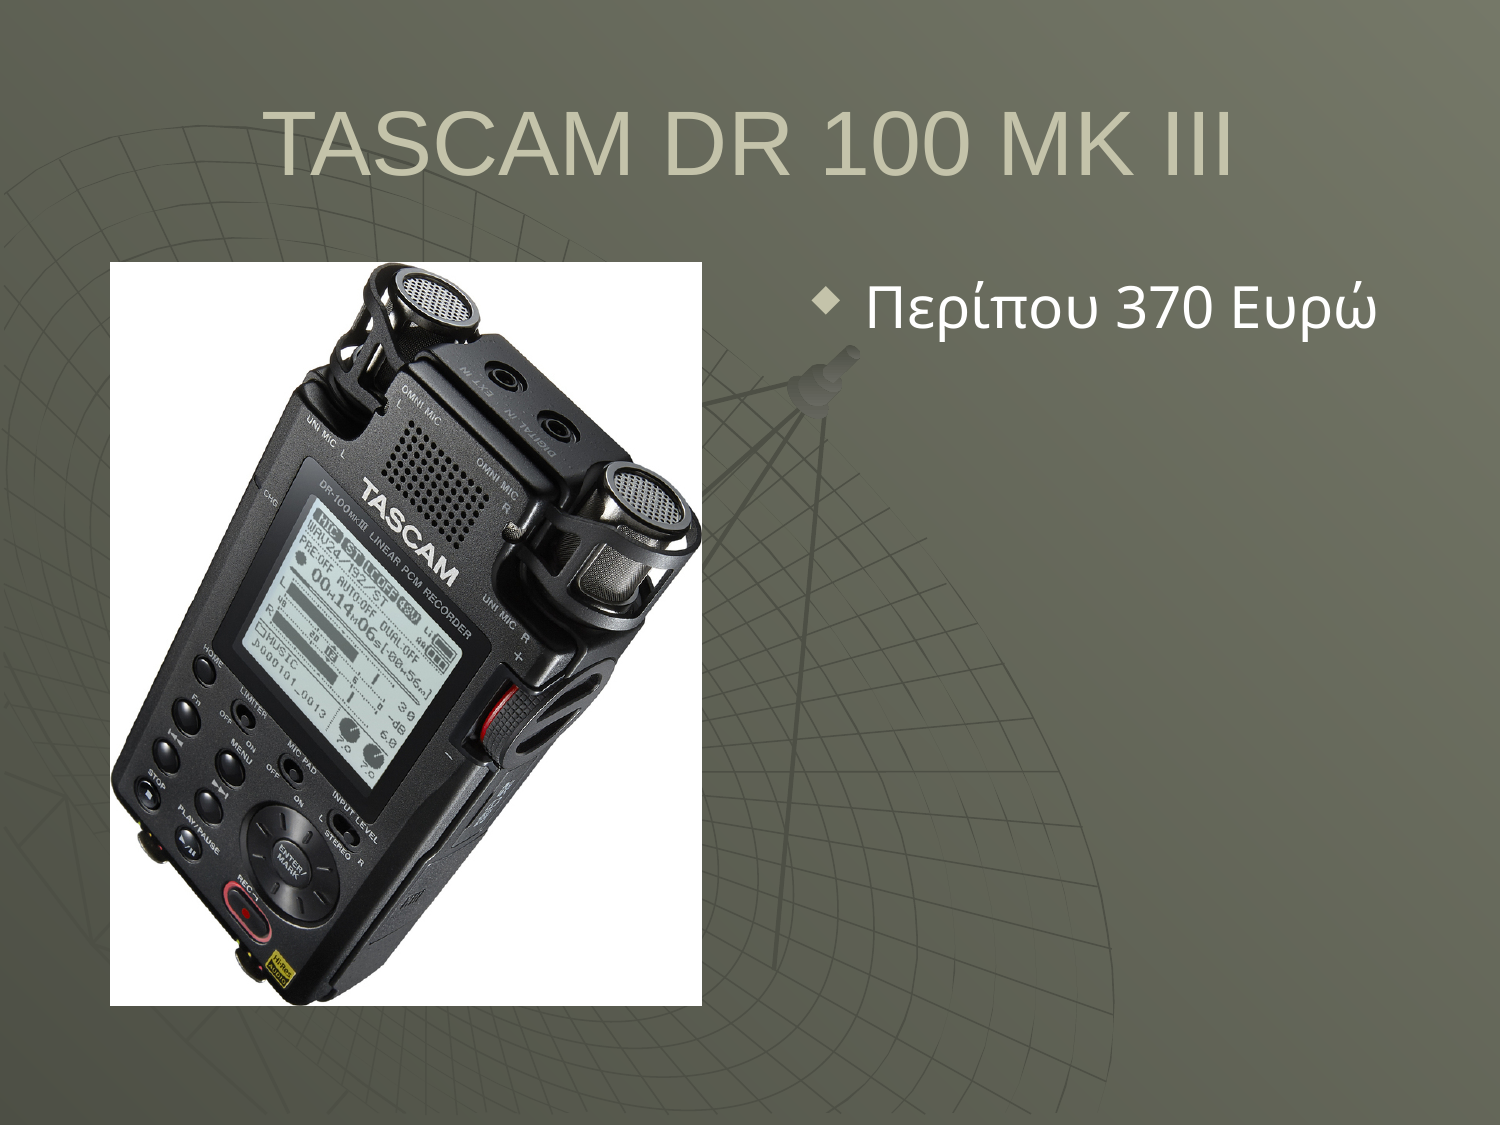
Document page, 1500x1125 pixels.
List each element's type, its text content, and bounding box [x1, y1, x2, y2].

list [110, 262, 703, 1006]
list Περίπου 370 Ευρώ [762, 262, 1425, 1006]
title TASCAM DR 100 MK III [75, 45, 1425, 233]
